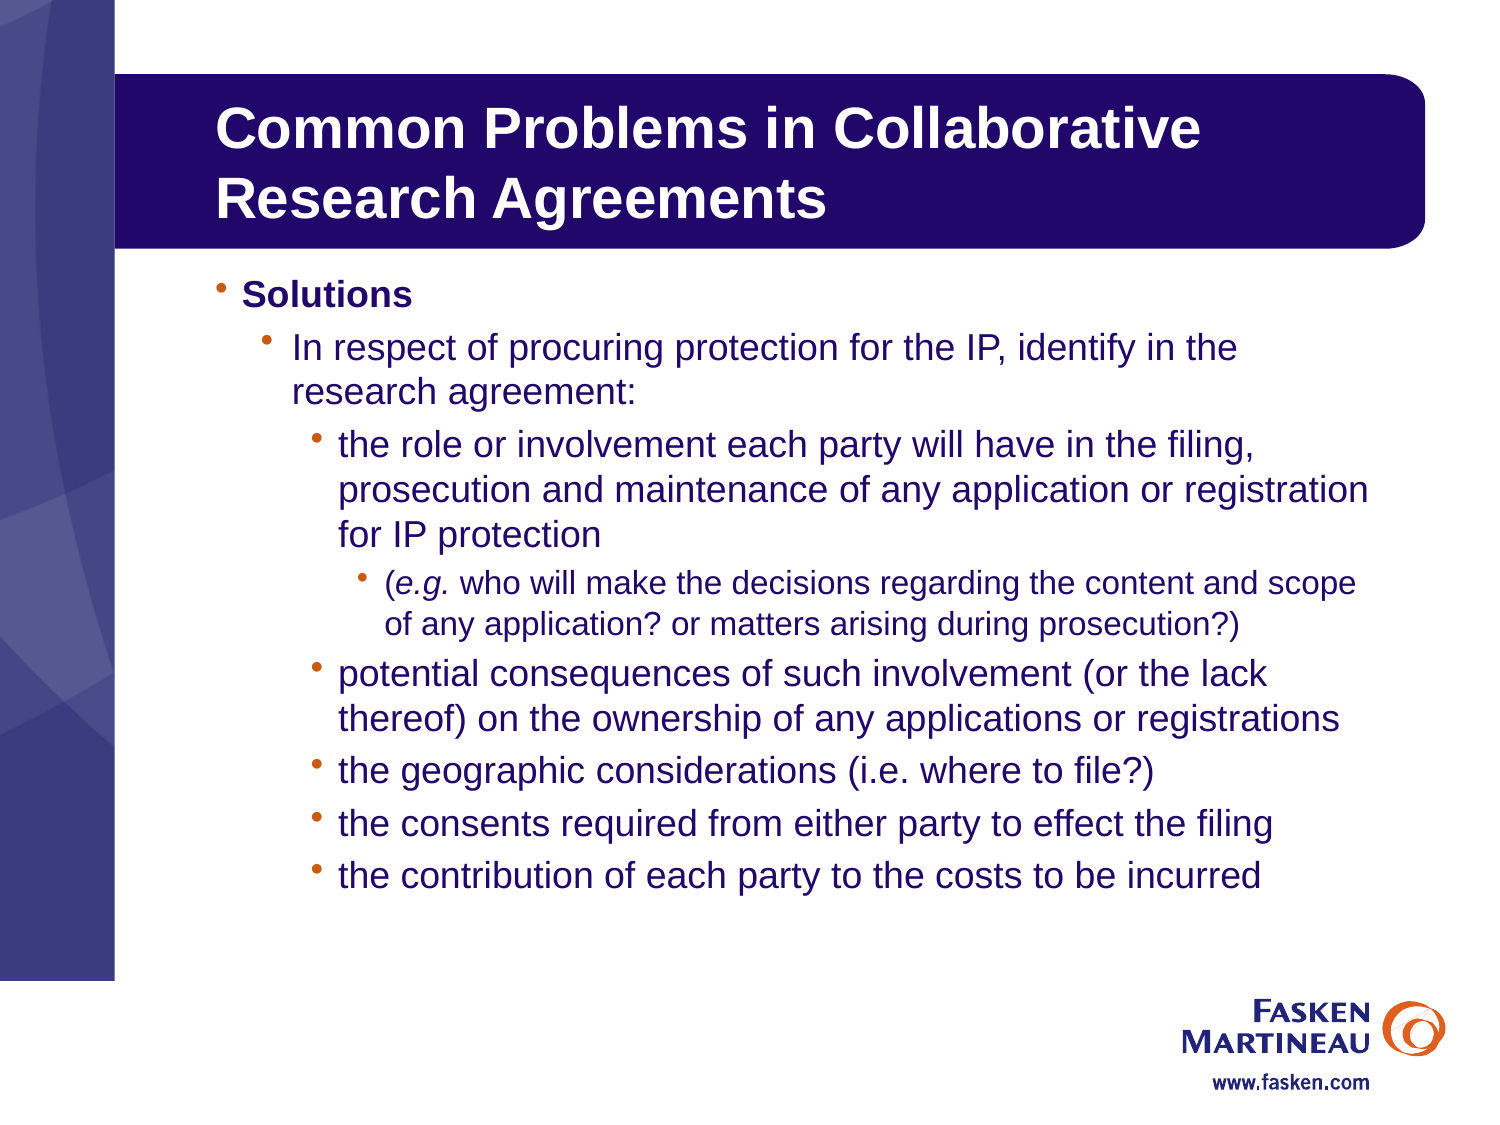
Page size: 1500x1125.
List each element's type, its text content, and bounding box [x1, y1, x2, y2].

picture [0, 0, 115, 981]
list Solutions In respect of procuring protection for the IP, identify in the research agreement: the role or involvement each party will have in the filing, prosecution and maintenance of any application or registration for IP protection (e.g. who will make the decisions regarding the content and scope of any application? or matters arising during prosecution?) potential consequences of such involvement (or the lack thereof) on the ownership of any applications or registrations the geographic considerations (i.e. where to file?) the consents required from either party to effect the filing the contribution of each party to the costs to be incurred [199, 262, 1401, 976]
title Common Problems in Collaborative Research Agreements [199, 74, 1388, 248]
